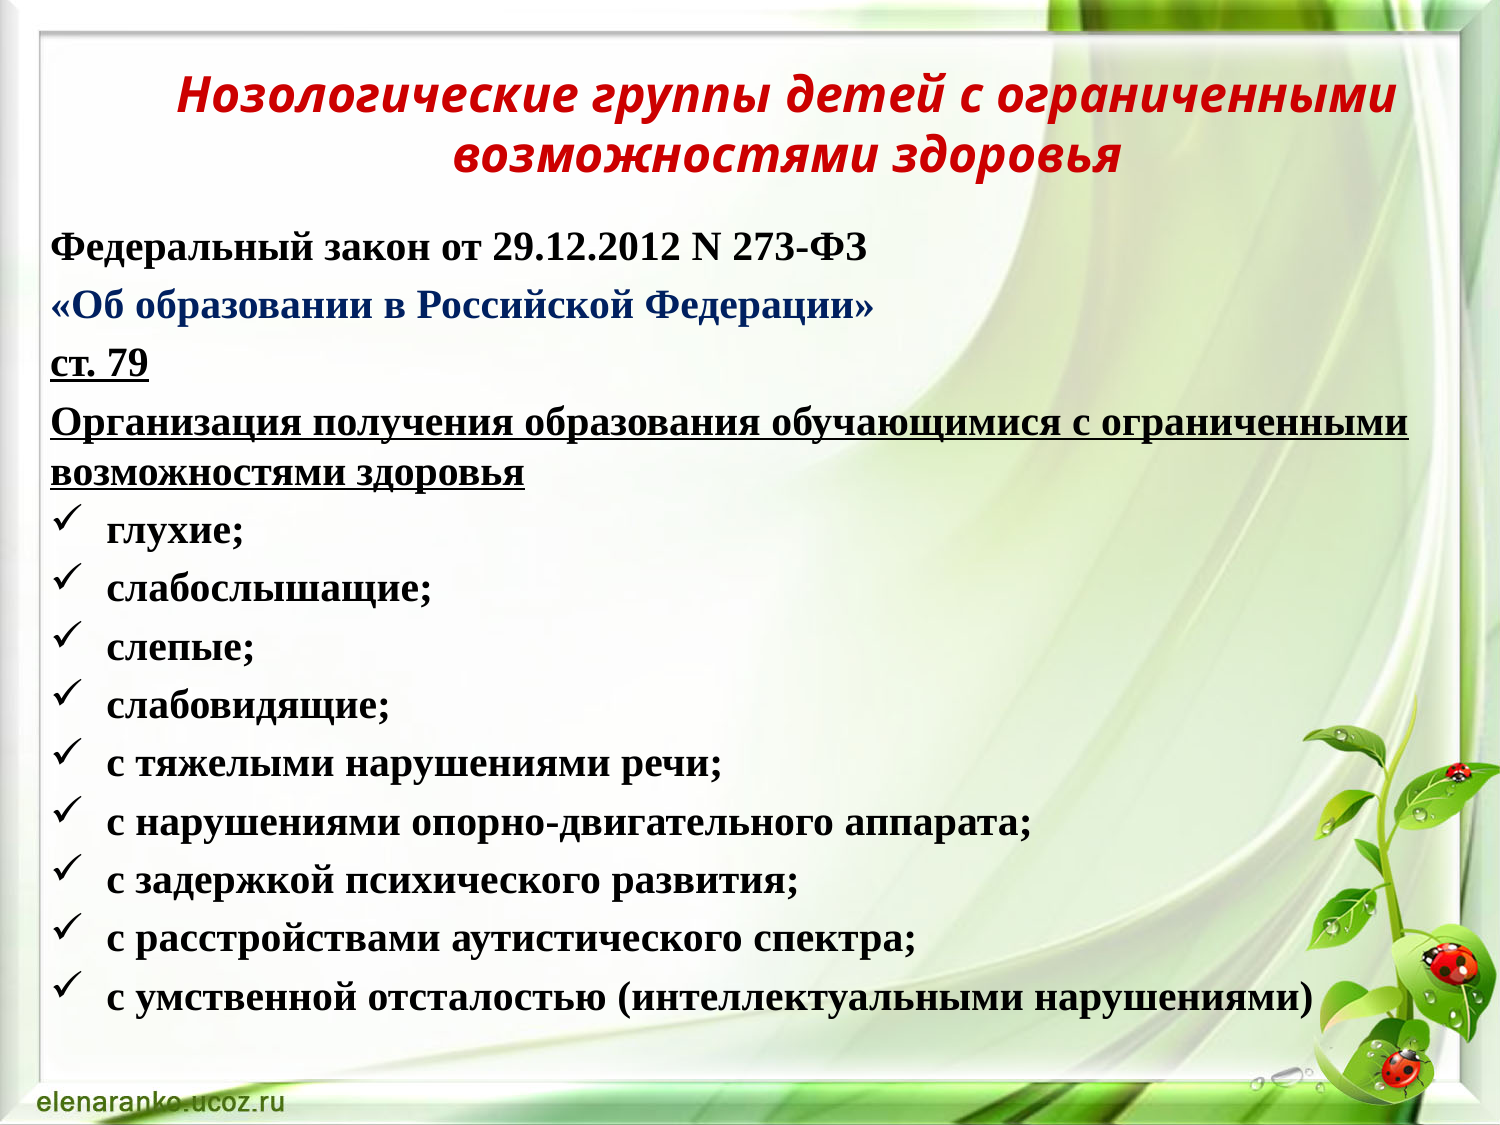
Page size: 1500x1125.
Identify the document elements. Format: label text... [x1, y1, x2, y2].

picture [0, 0, 1500, 1125]
list Федеральный закон от 29.12.2012 N 273-ФЗ «Об образовании в Российской Федерации» ст. 79 Организация получения образования обучающимися с ограниченными возможностями здоровья глухие; слабослышащие; слепые; слабовидящие; с тяжелыми нарушениями речи; с нарушениями опорно-двигательного аппарата; с задержкой психического развития; с расстройствами аутистического спектра; с умственной отсталостью (интеллектуальными нарушениями) [35, 210, 1465, 1090]
title Нозологические группы детей с ограниченными возможностями здоровья [150, 45, 1425, 200]
